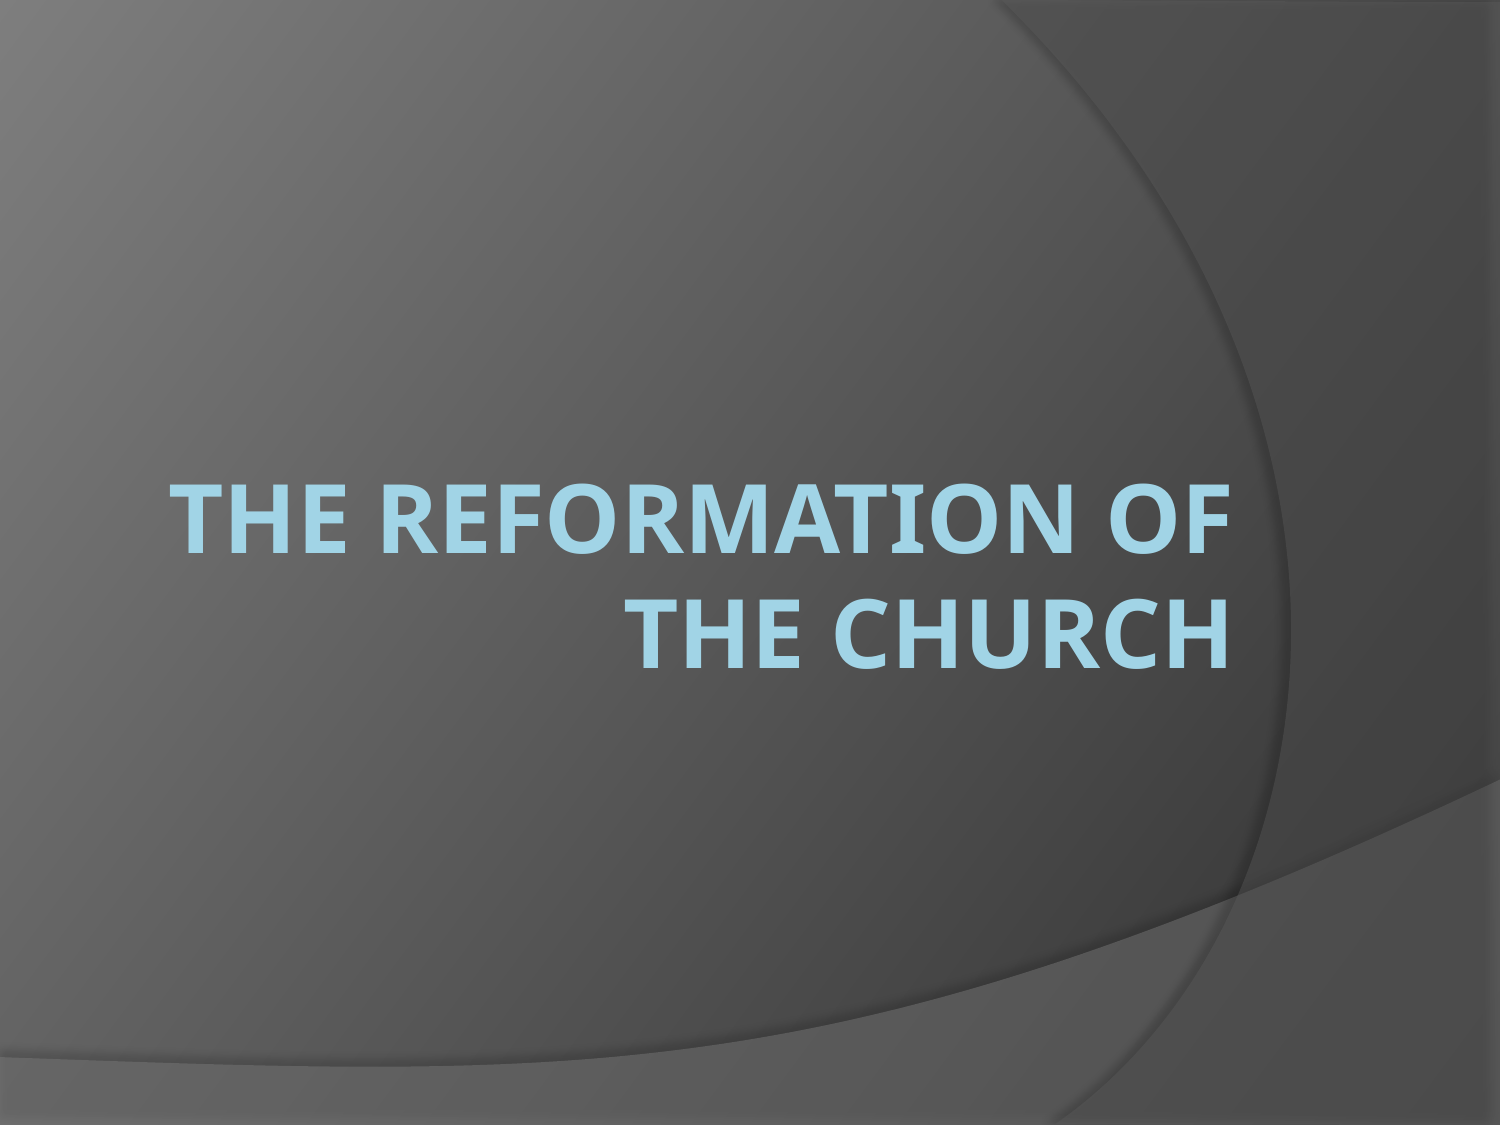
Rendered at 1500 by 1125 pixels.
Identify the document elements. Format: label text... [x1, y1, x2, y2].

title The Reformation of the Church [12, 450, 1243, 788]
